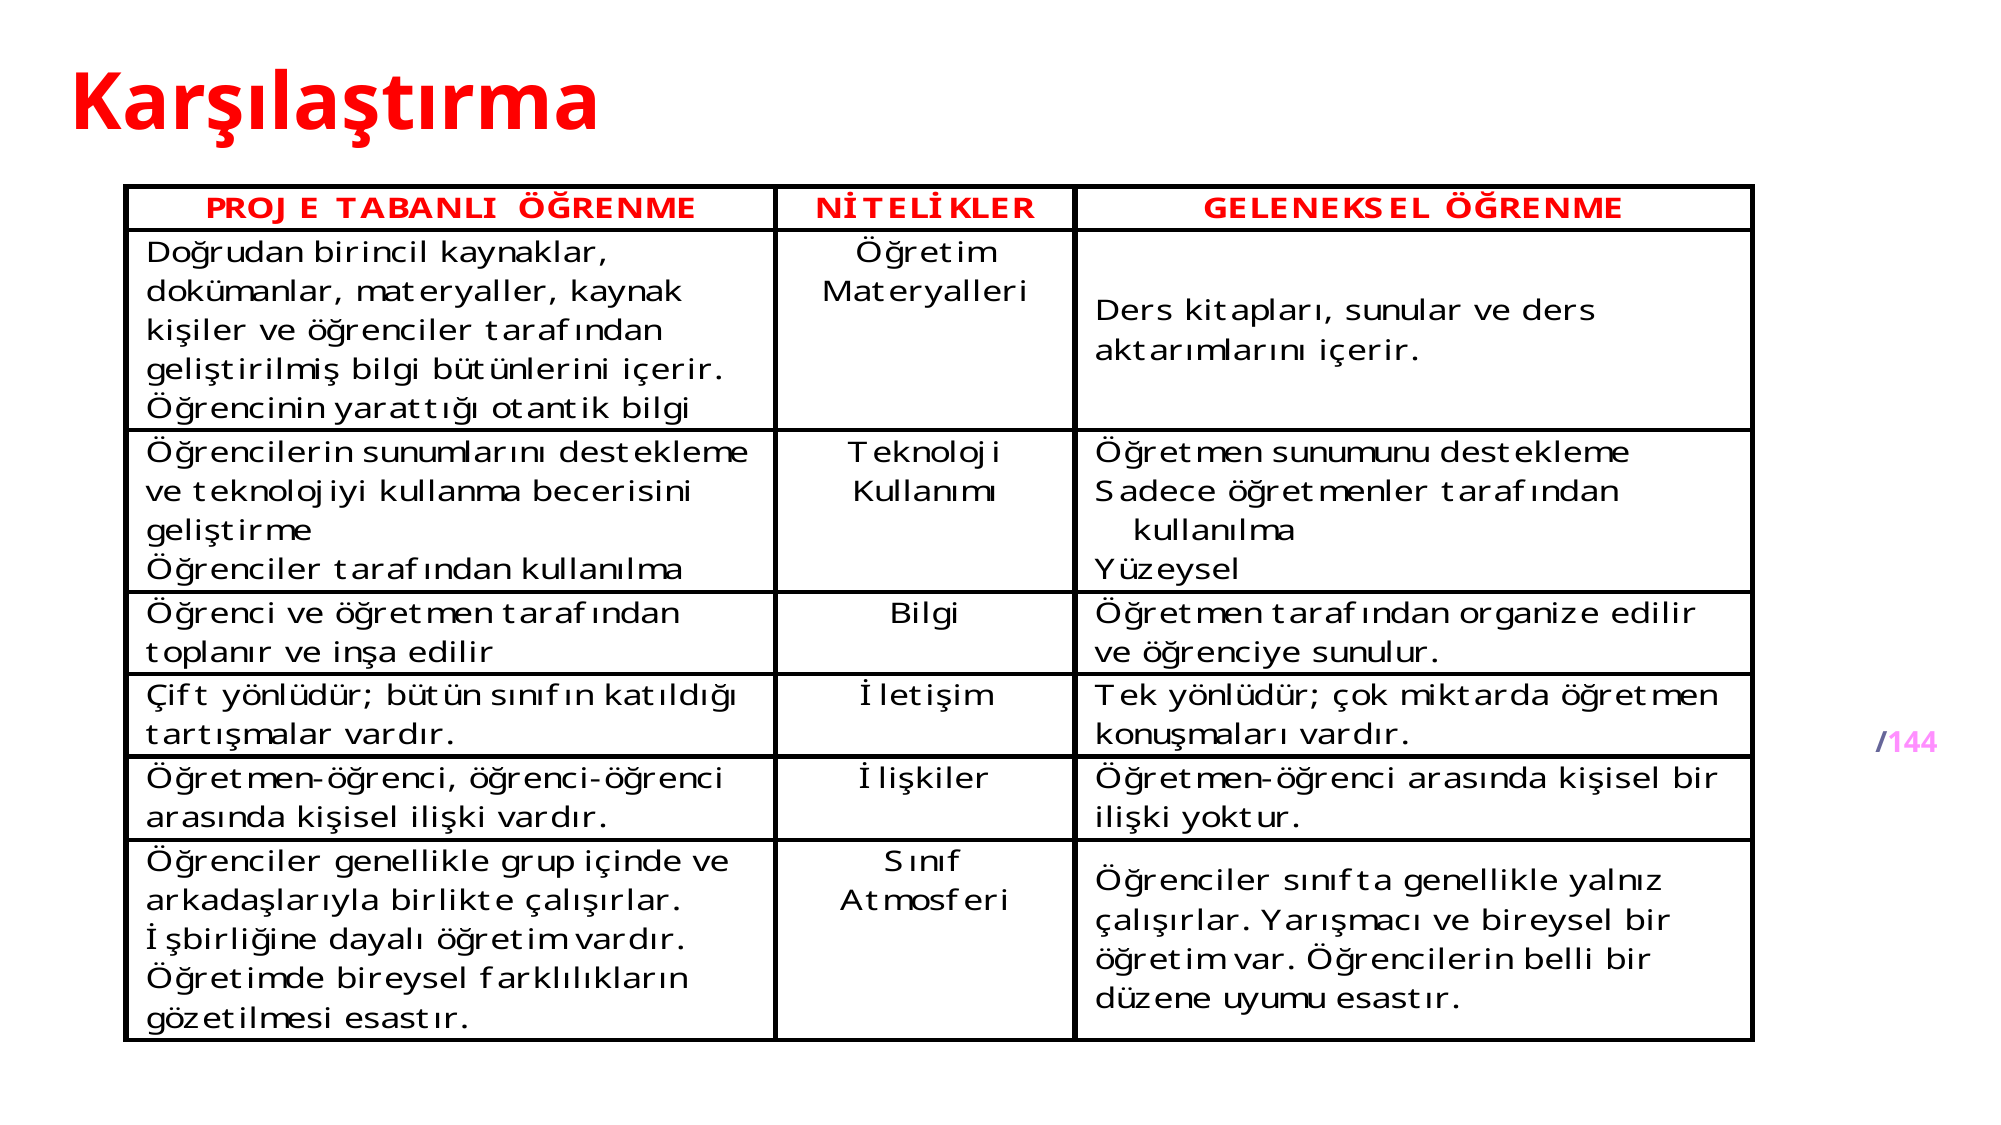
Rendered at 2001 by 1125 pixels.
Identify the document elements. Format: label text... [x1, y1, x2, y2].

text_box 56/144 [1779, 562, 2000, 764]
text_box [55, 184, 1756, 1074]
text_box Karşılaştırma [54, 42, 1589, 168]
